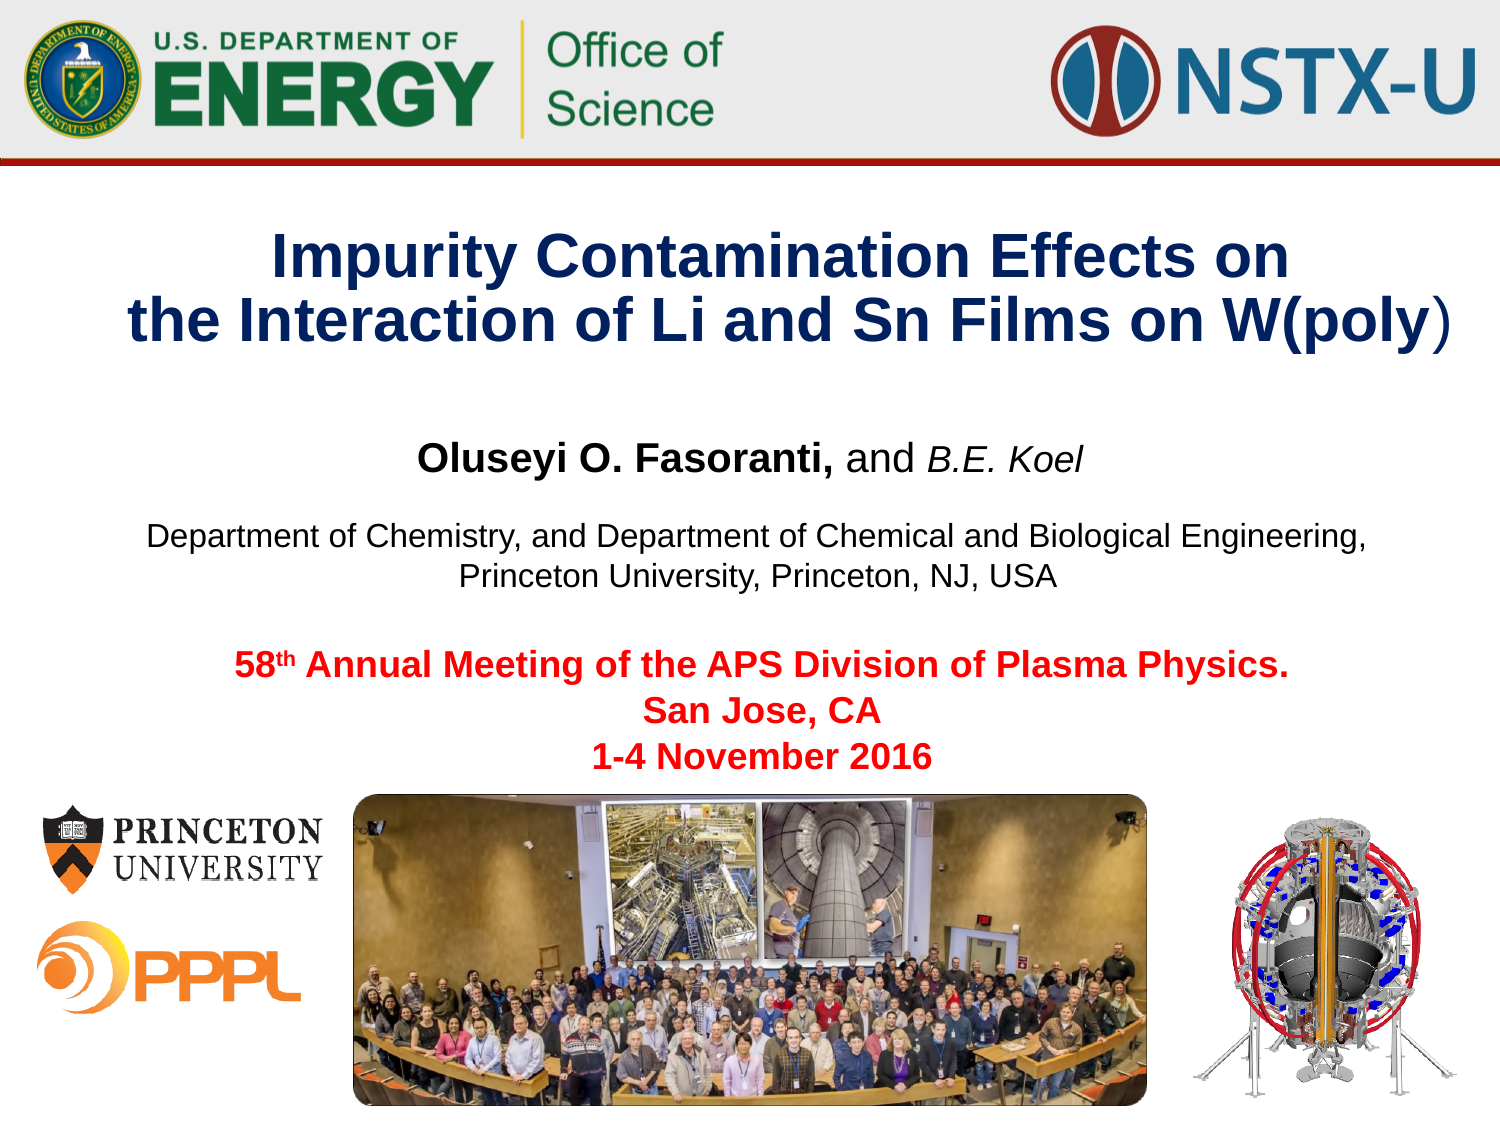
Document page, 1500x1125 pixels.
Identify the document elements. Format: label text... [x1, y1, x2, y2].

subtitle Oluseyi O. Fasoranti, and B.E. Koel [87, 387, 1413, 525]
picture [1187, 812, 1462, 1100]
picture [0, 0, 1500, 166]
picture [37, 920, 302, 1014]
picture [353, 813, 1147, 1106]
list 58th Annual Meeting of the APS Division of Plasma Physics. San Jose, CA 1-4 November 2016 [162, 612, 1363, 813]
picture [0, 775, 345, 899]
text_box Department of Chemistry, and Department of Chemical and Biological Engineering, Princeton University, Princeton, NJ, USA [131, 506, 1394, 602]
title Impurity Contamination Effects on the Interaction of Li and Sn Films on W(poly) [87, 196, 1494, 385]
